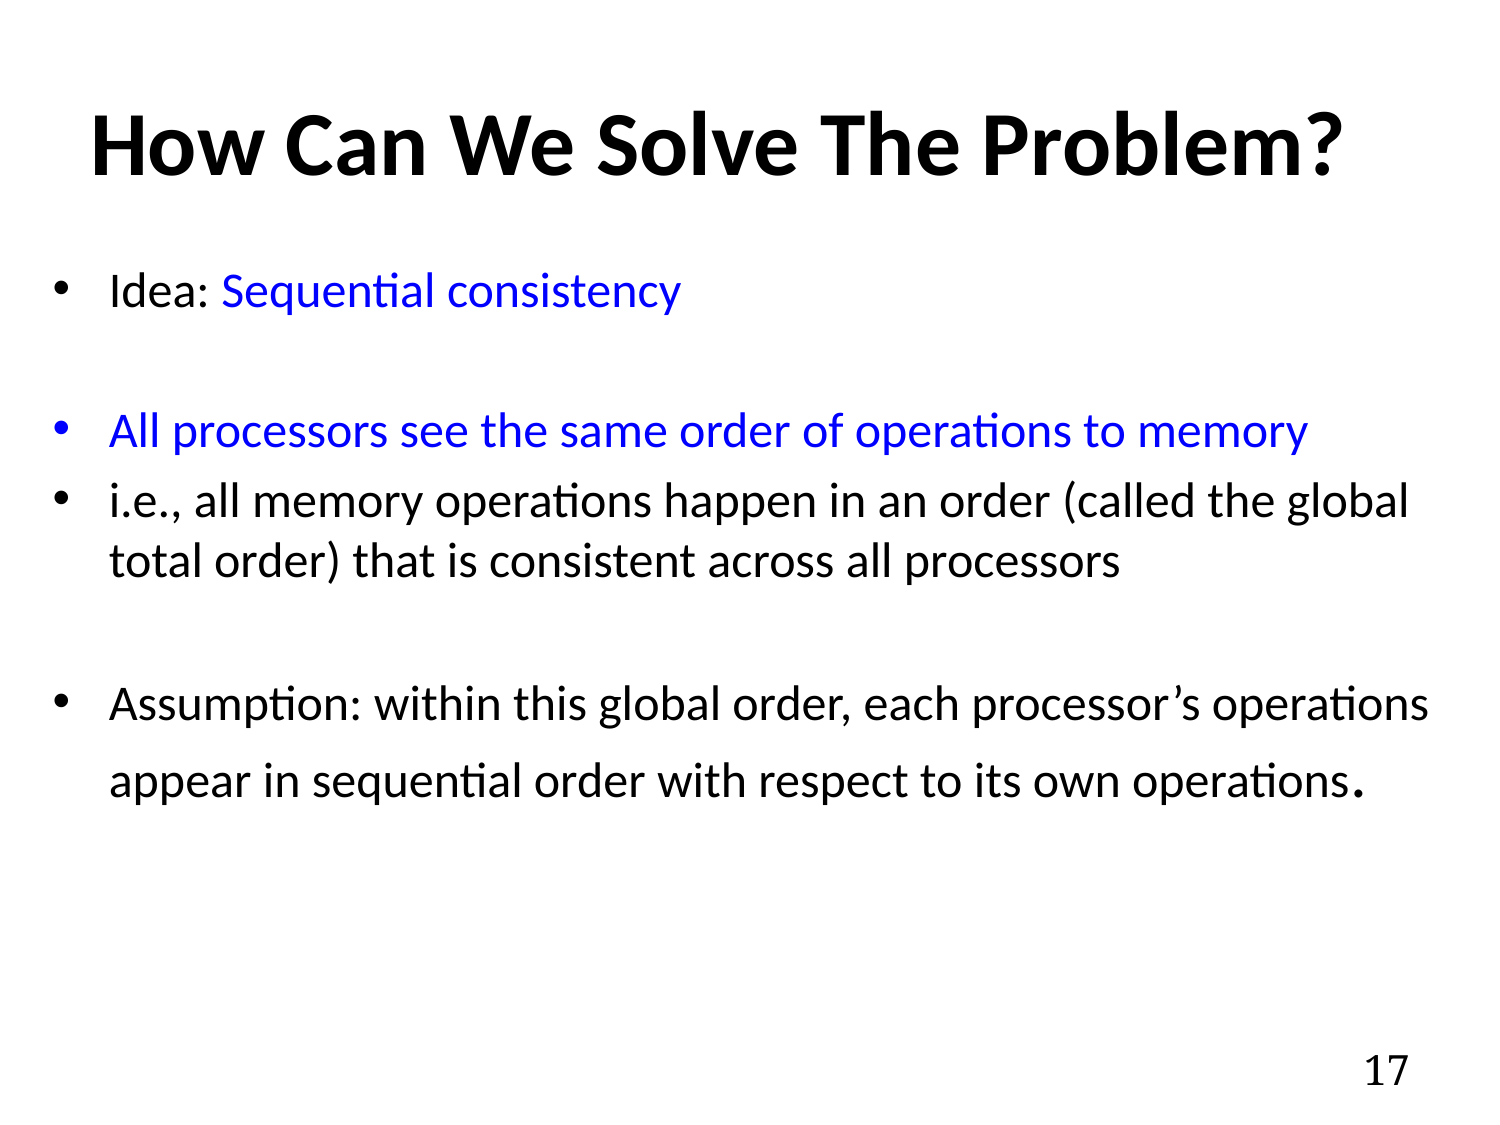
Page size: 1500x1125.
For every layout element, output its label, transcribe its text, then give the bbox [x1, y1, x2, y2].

list Idea: Sequential consistency All processors see the same order of operations to memory i.e., all memory operations happen in an order (called the global total order) that is consistent across all processors Assumption: within this global order, each processor’s operations appear in sequential order with respect to its own operations. [37, 249, 1450, 1016]
slide_number 17 [1074, 1042, 1425, 1103]
title How Can We Solve The Problem? [75, 45, 1425, 233]
